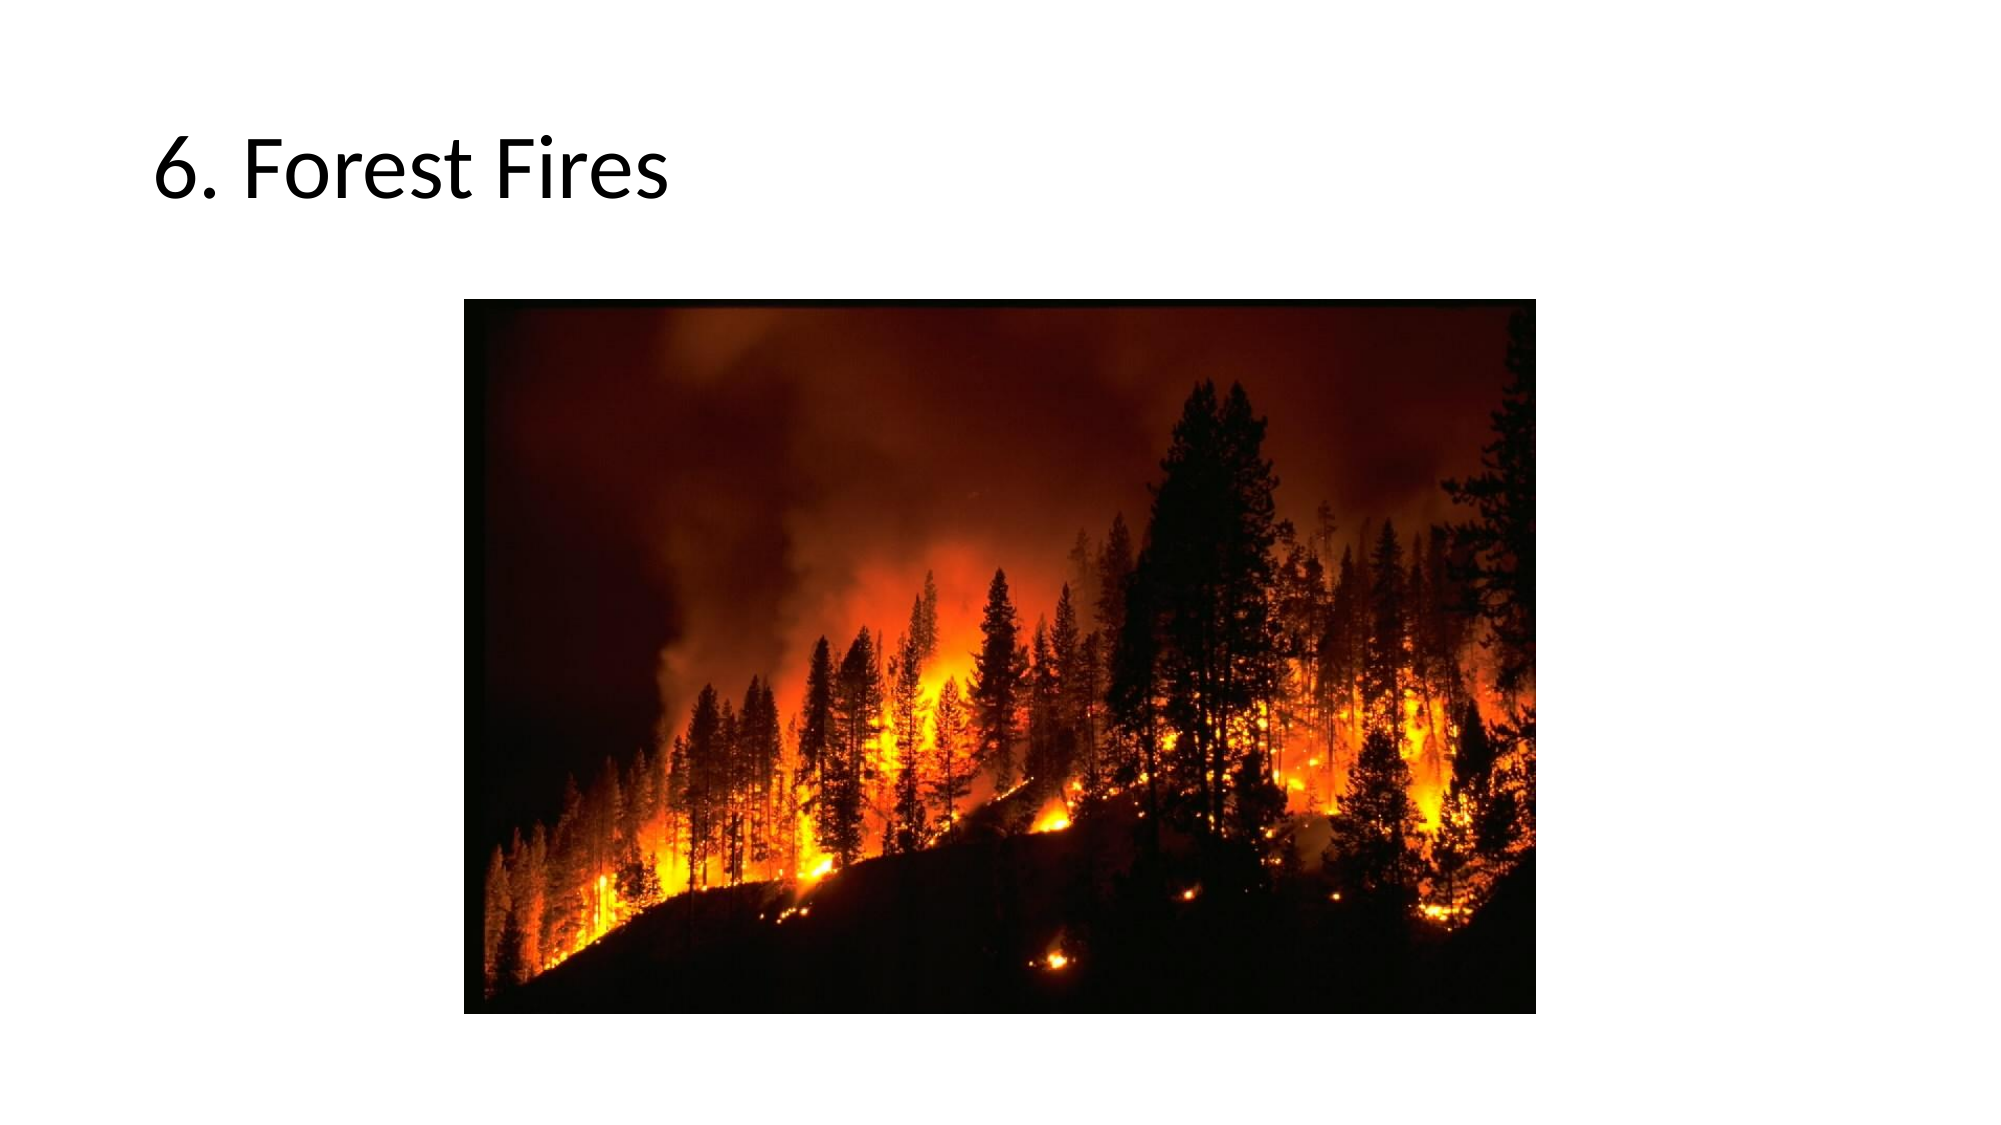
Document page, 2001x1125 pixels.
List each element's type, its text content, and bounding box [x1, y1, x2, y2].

title 6. Forest Fires [137, 59, 1863, 278]
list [464, 299, 1536, 1014]
